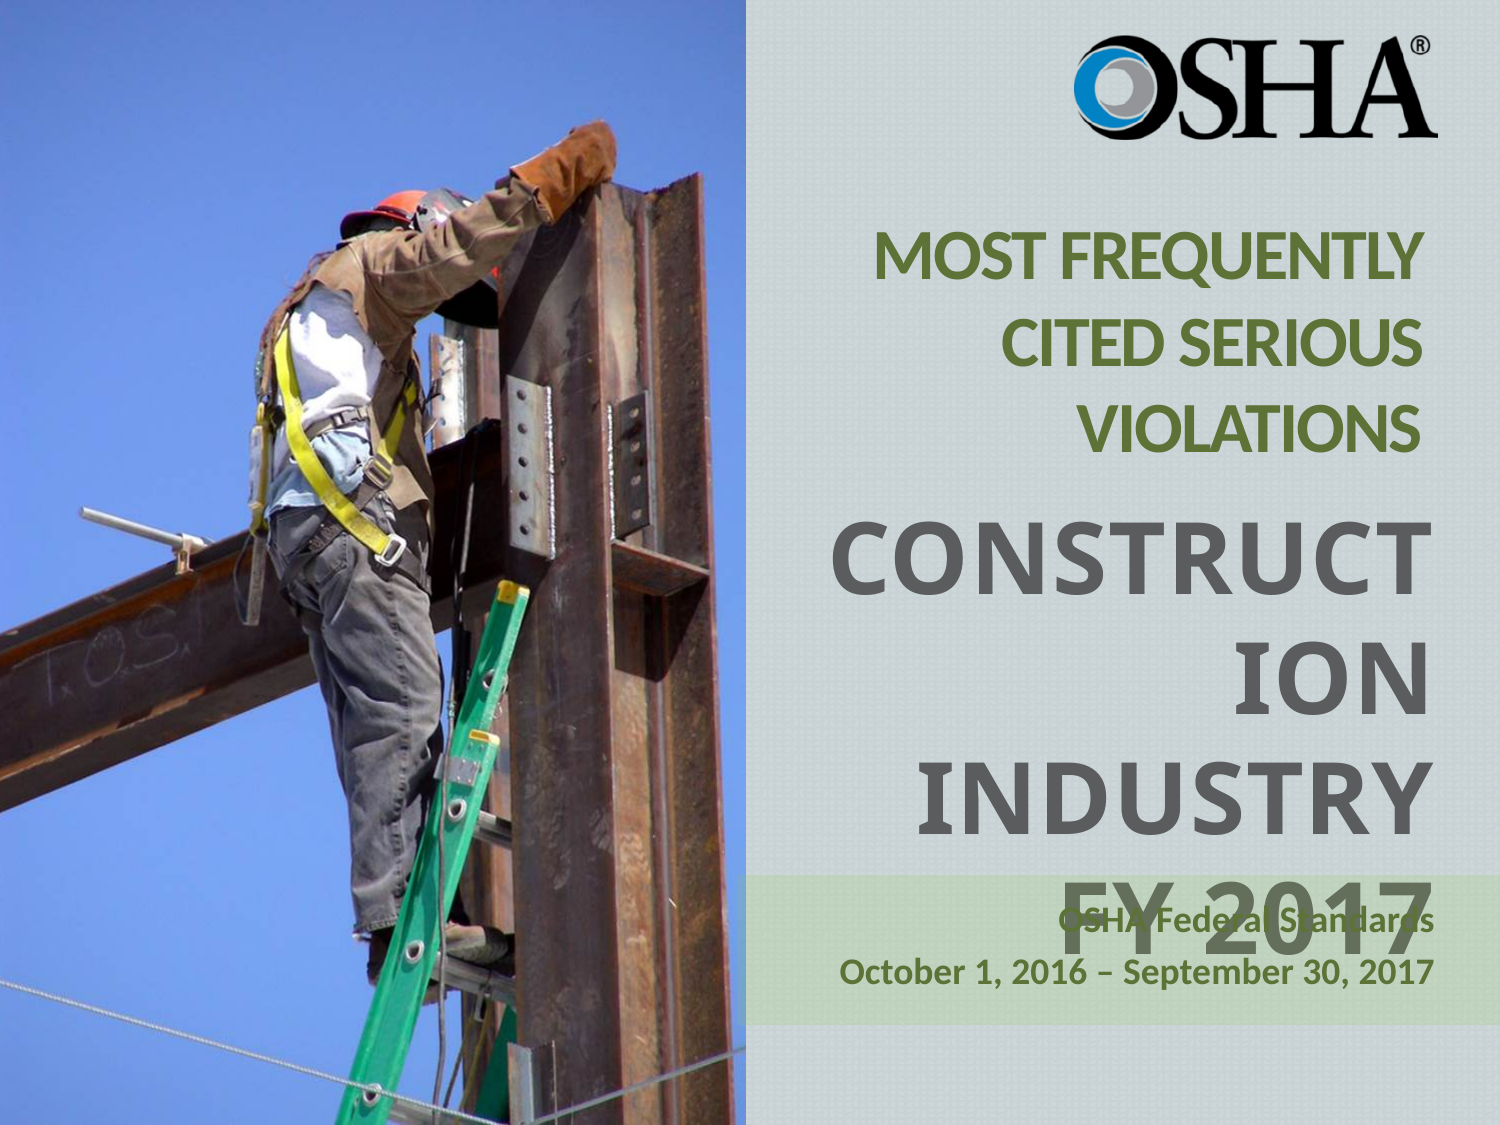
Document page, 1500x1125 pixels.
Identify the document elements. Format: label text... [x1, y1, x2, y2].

picture [0, 0, 746, 1125]
text_box [735, 873, 1500, 1027]
picture [1074, 35, 1438, 140]
title Most Frequently Cited Serious Violations [750, 200, 1438, 475]
subtitle OSHA Federal Standards October 1, 2016 – September 30, 2017 [687, 887, 1450, 1025]
